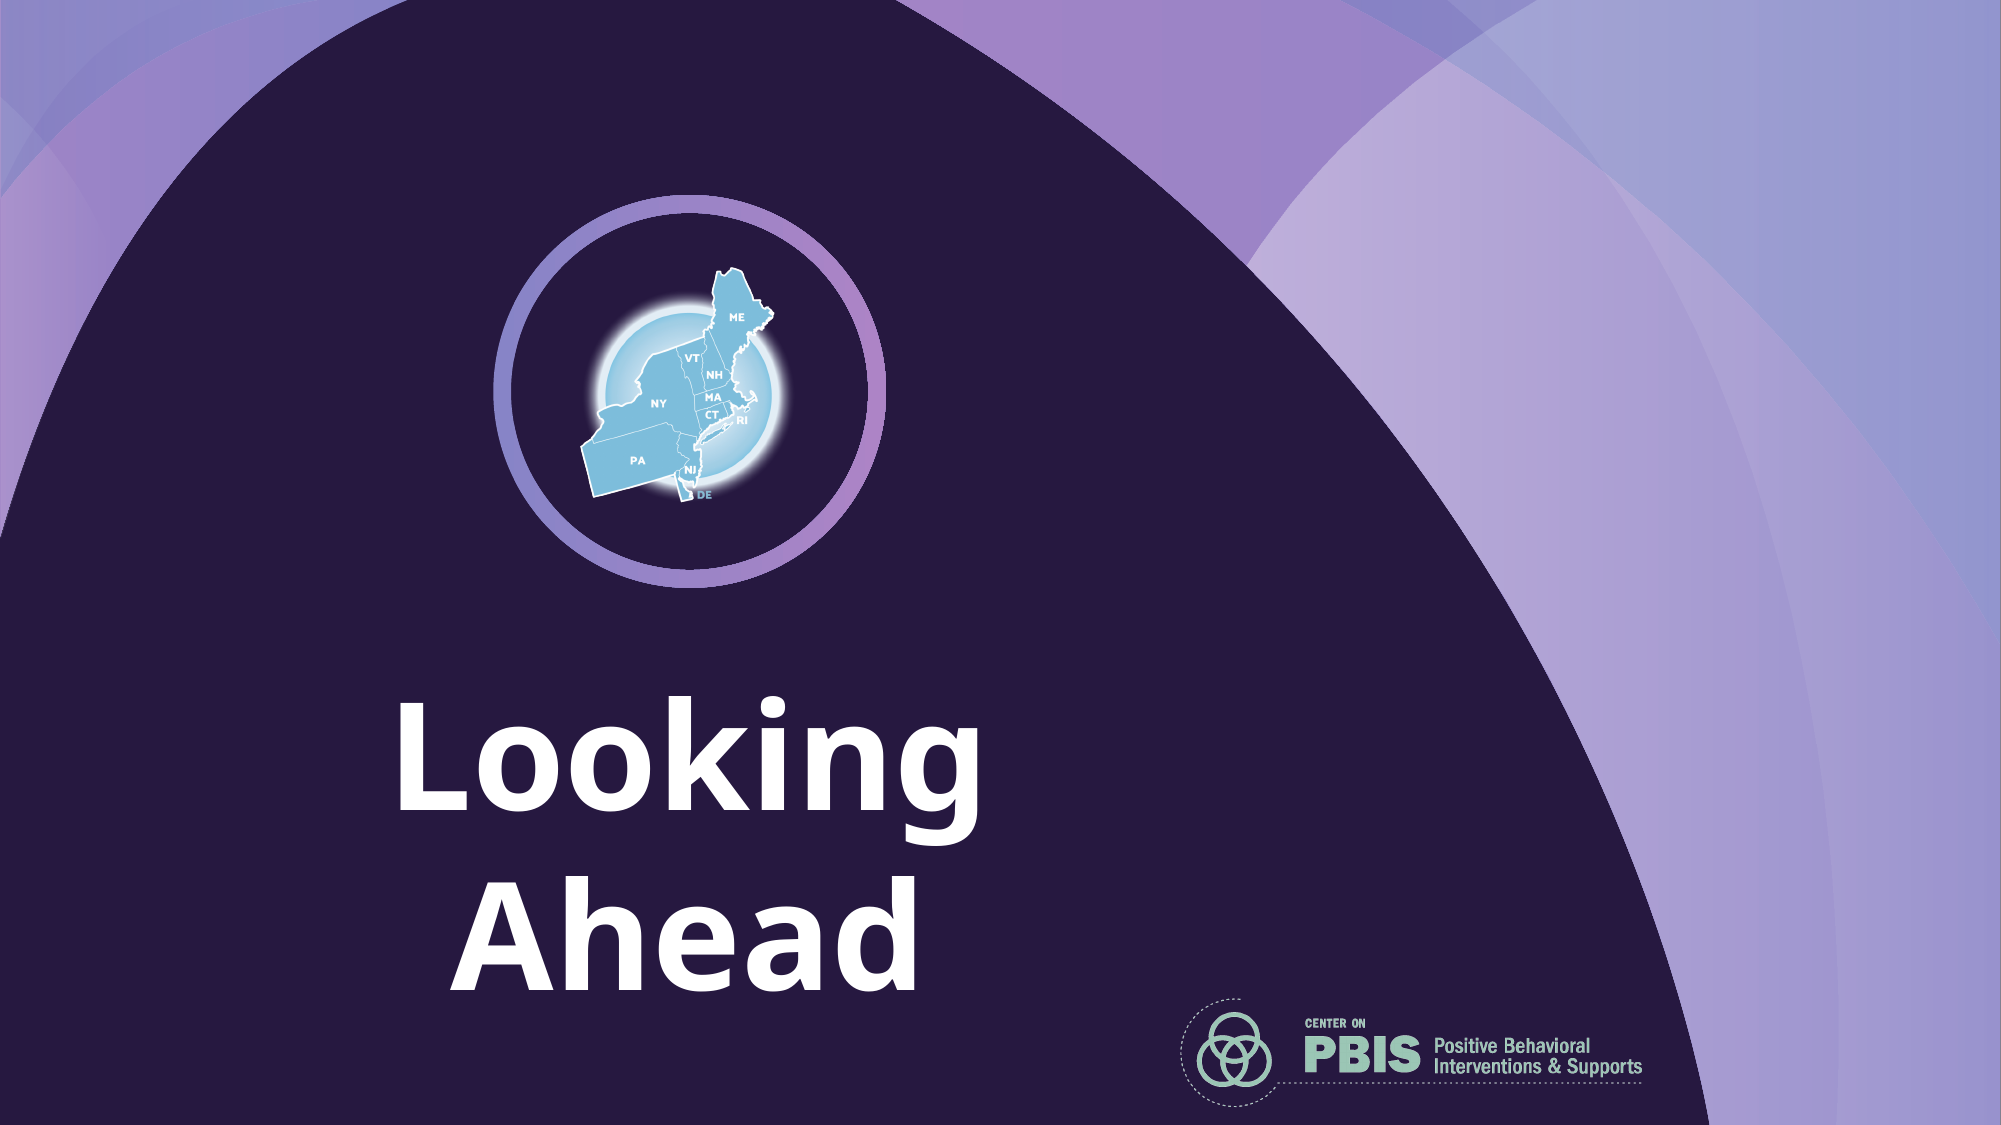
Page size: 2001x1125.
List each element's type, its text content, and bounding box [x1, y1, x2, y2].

text_box [493, 195, 887, 588]
picture [1177, 994, 1644, 1111]
picture [566, 266, 812, 519]
title Looking Ahead [305, 686, 1072, 996]
